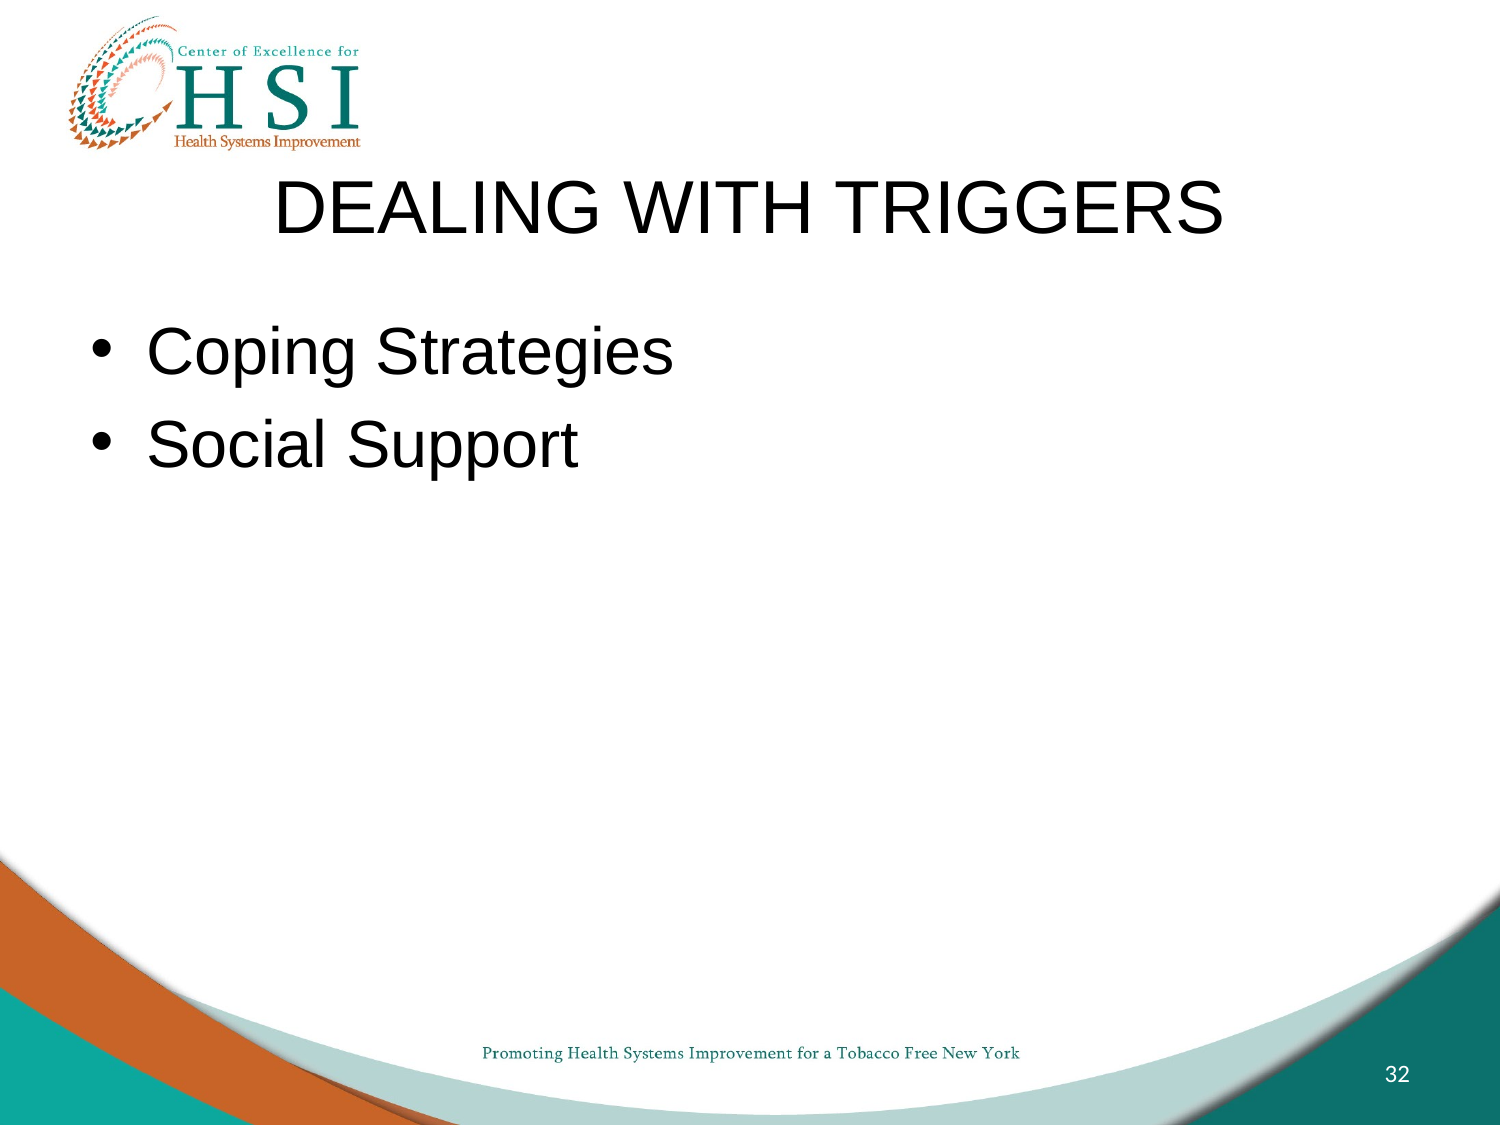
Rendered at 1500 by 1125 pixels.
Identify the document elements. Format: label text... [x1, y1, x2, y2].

list Coping Strategies Social Support [75, 299, 1425, 950]
picture [0, 0, 1500, 1125]
slide_number 32 [1074, 1042, 1425, 1103]
title DEALING WITH TRIGGERS [75, 149, 1425, 258]
